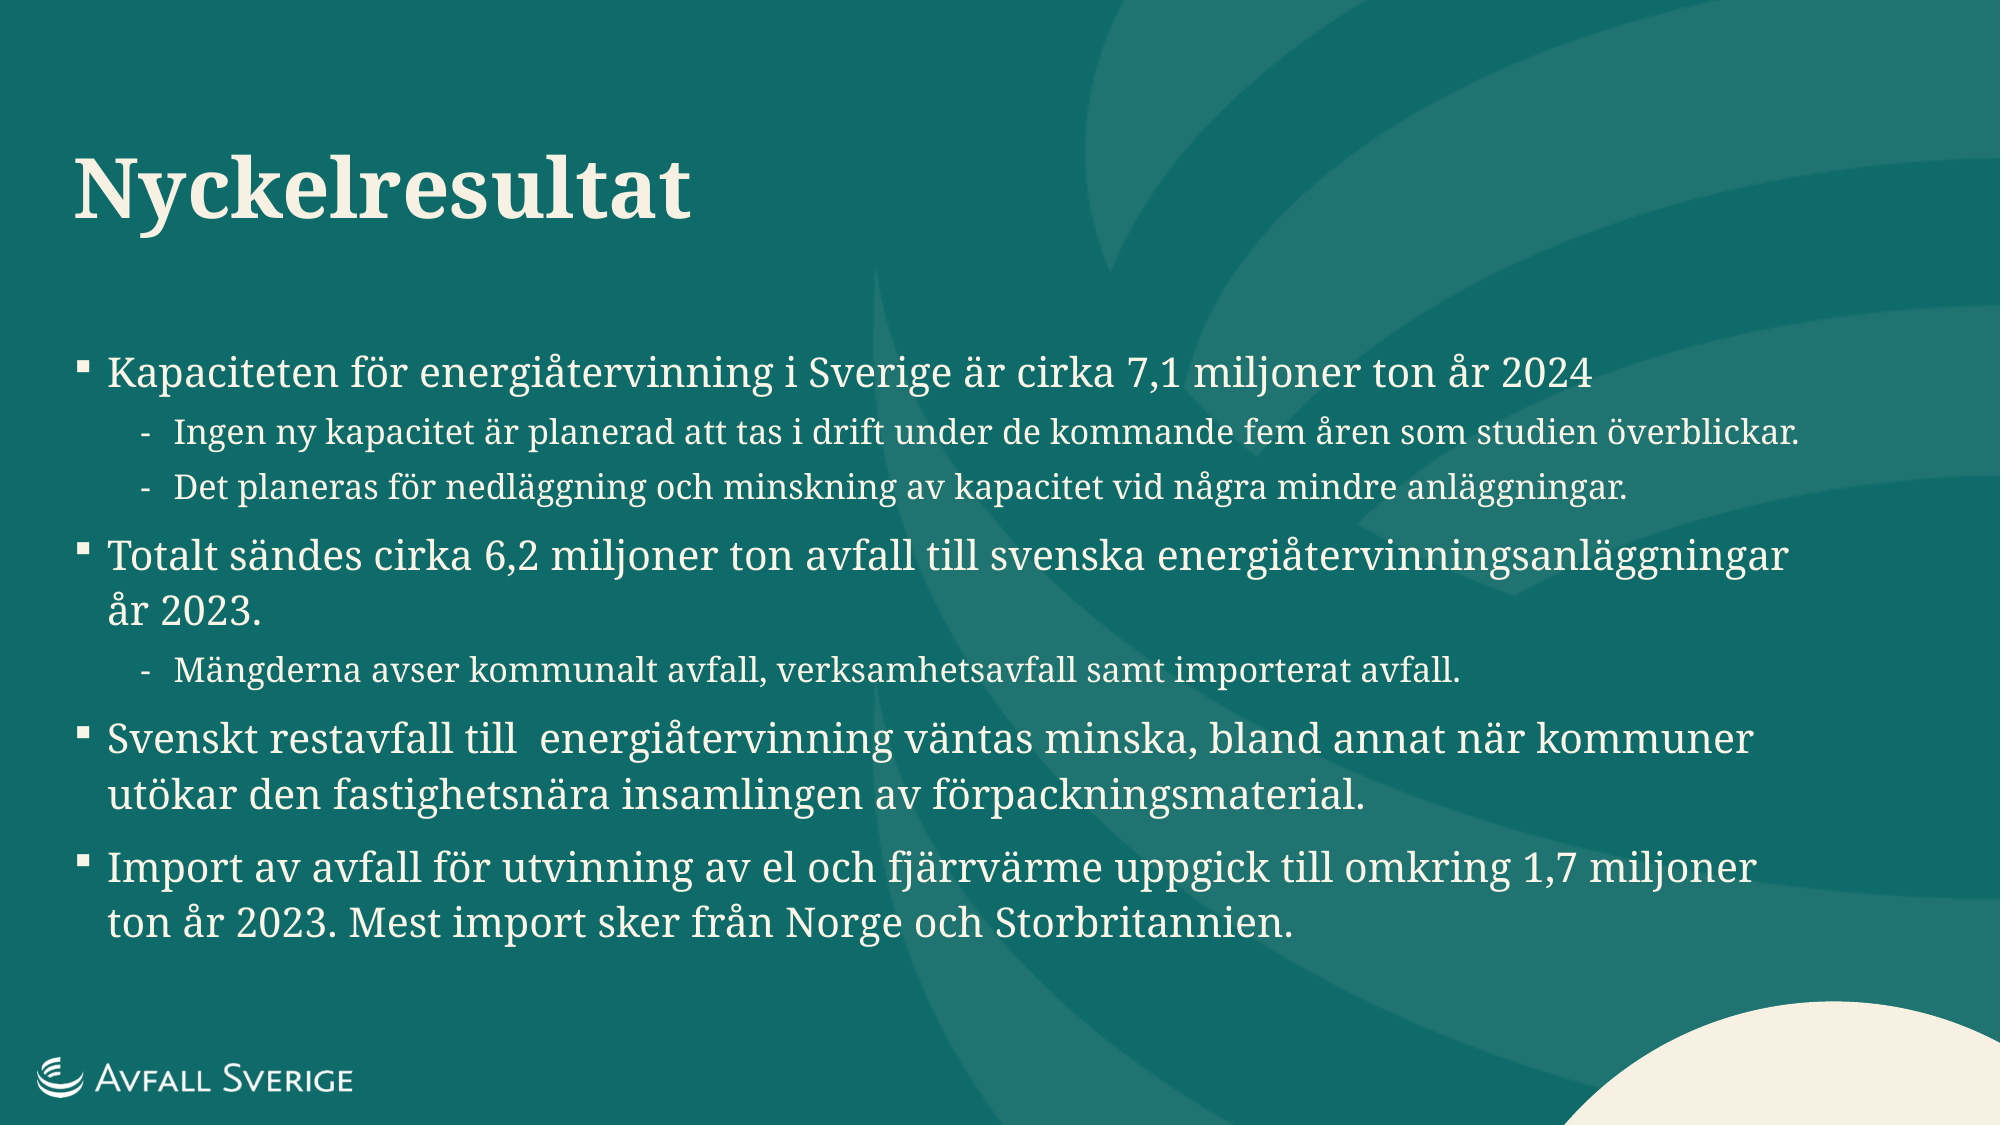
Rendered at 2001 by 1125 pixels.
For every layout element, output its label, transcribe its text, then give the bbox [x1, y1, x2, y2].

text_box Nyckelresultat [58, 48, 1239, 336]
text_box [0, 0, 2000, 1125]
list Kapaciteten för energiåtervinning i Sverige är cirka 7,1 miljoner ton år 2024 Ingen ny kapacitet är planerad att tas i drift under de kommande fem åren som studien överblickar. Det planeras för nedläggning och minskning av kapacitet vid några mindre anläggningar. Totalt sändes cirka 6,2 miljoner ton avfall till svenska energiåtervinningsanläggningar år 2023. Mängderna avser kommunalt avfall, verksamhetsavfall samt importerat avfall. Svenskt restavfall till energiåtervinning väntas minska, bland annat när kommuner utökar den fastighetsnära insamlingen av förpackningsmaterial. Import av avfall för utvinning av el och fjärrvärme uppgick till omkring 1,7 miljoner ton år 2023. Mest import sker från Norge och Storbritannien. [58, 335, 1827, 998]
